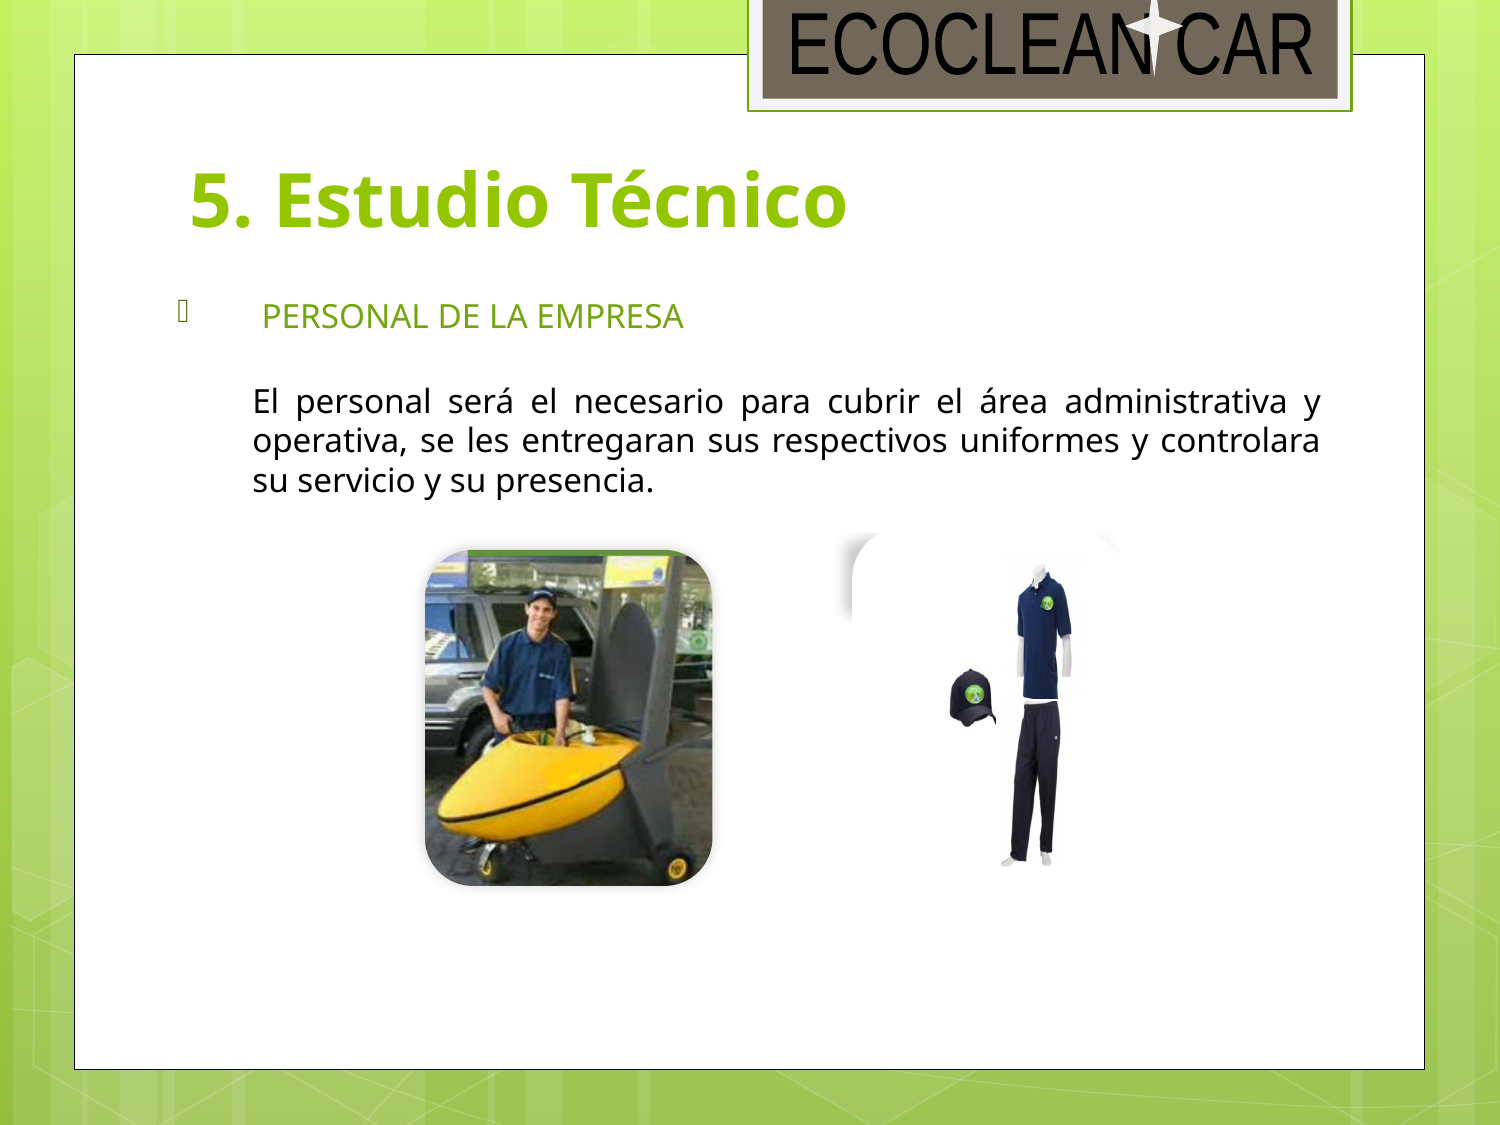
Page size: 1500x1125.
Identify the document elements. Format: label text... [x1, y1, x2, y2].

text_box [1124, 0, 1184, 78]
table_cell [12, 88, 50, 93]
table_cell [50, 520, 74, 527]
text_box PERSONAL DE LA EMPRESA El personal será el necesario para cubrir el área administrativa y operativa, se les entregaran sus respectivos uniformes y controlara su servicio y su presencia. [162, 287, 1338, 707]
title 5. Estudio Técnico [174, 125, 1328, 250]
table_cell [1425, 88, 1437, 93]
table_cell [1437, 520, 1476, 527]
picture [424, 549, 713, 887]
table_cell [842, 534, 876, 618]
table_cell $ - [0, 299, 11, 306]
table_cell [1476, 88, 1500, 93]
picture [862, 537, 1113, 890]
